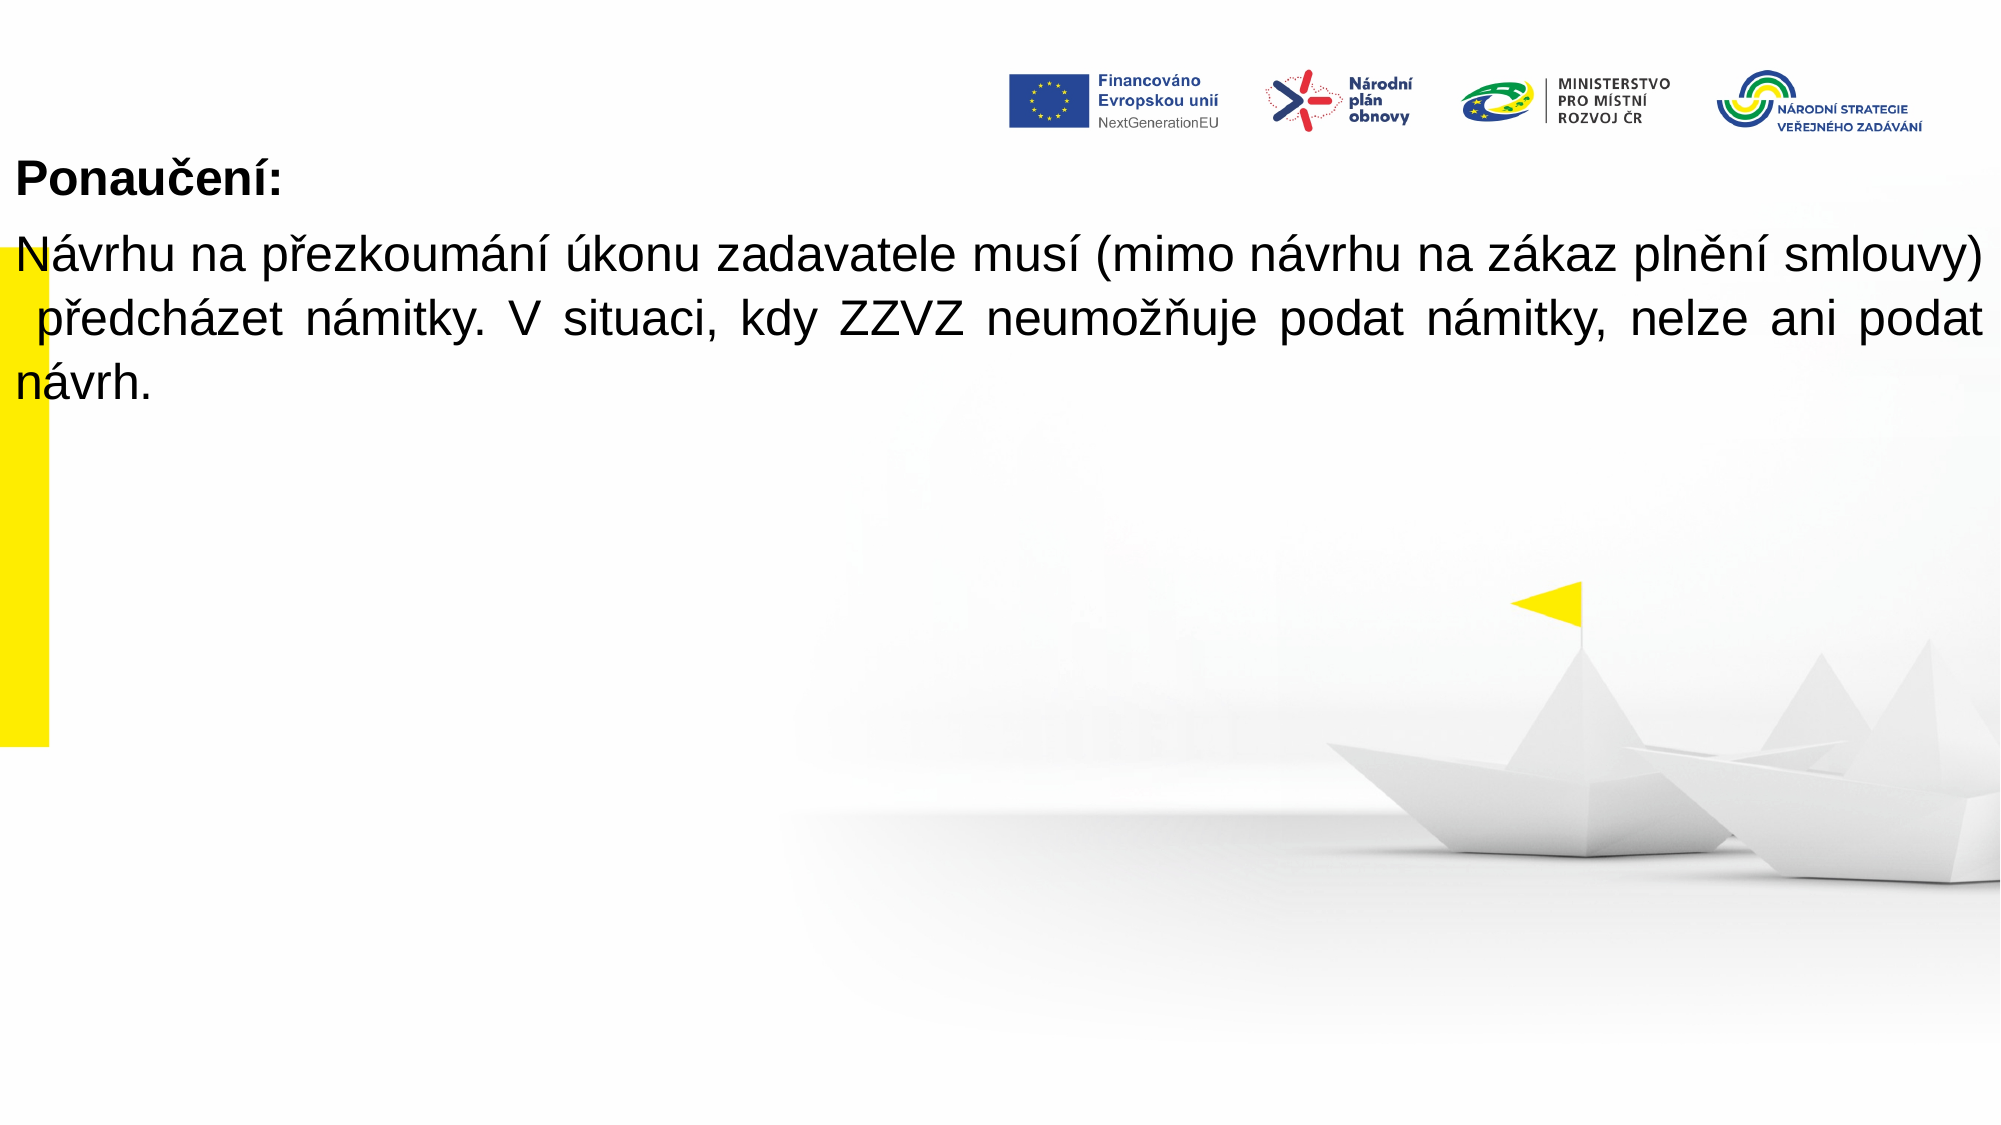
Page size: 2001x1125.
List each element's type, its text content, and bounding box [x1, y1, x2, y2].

picture [0, 0, 2001, 1125]
text_box Ponaučení: Návrhu na přezkoumání úkonu zadavatele musí (mimo návrhu na zákaz plnění smlouvy) předcházet námitky. V situaci, kdy ZZVZ neumožňuje podat námitky, nelze ani podat návrh. [0, 137, 2000, 418]
